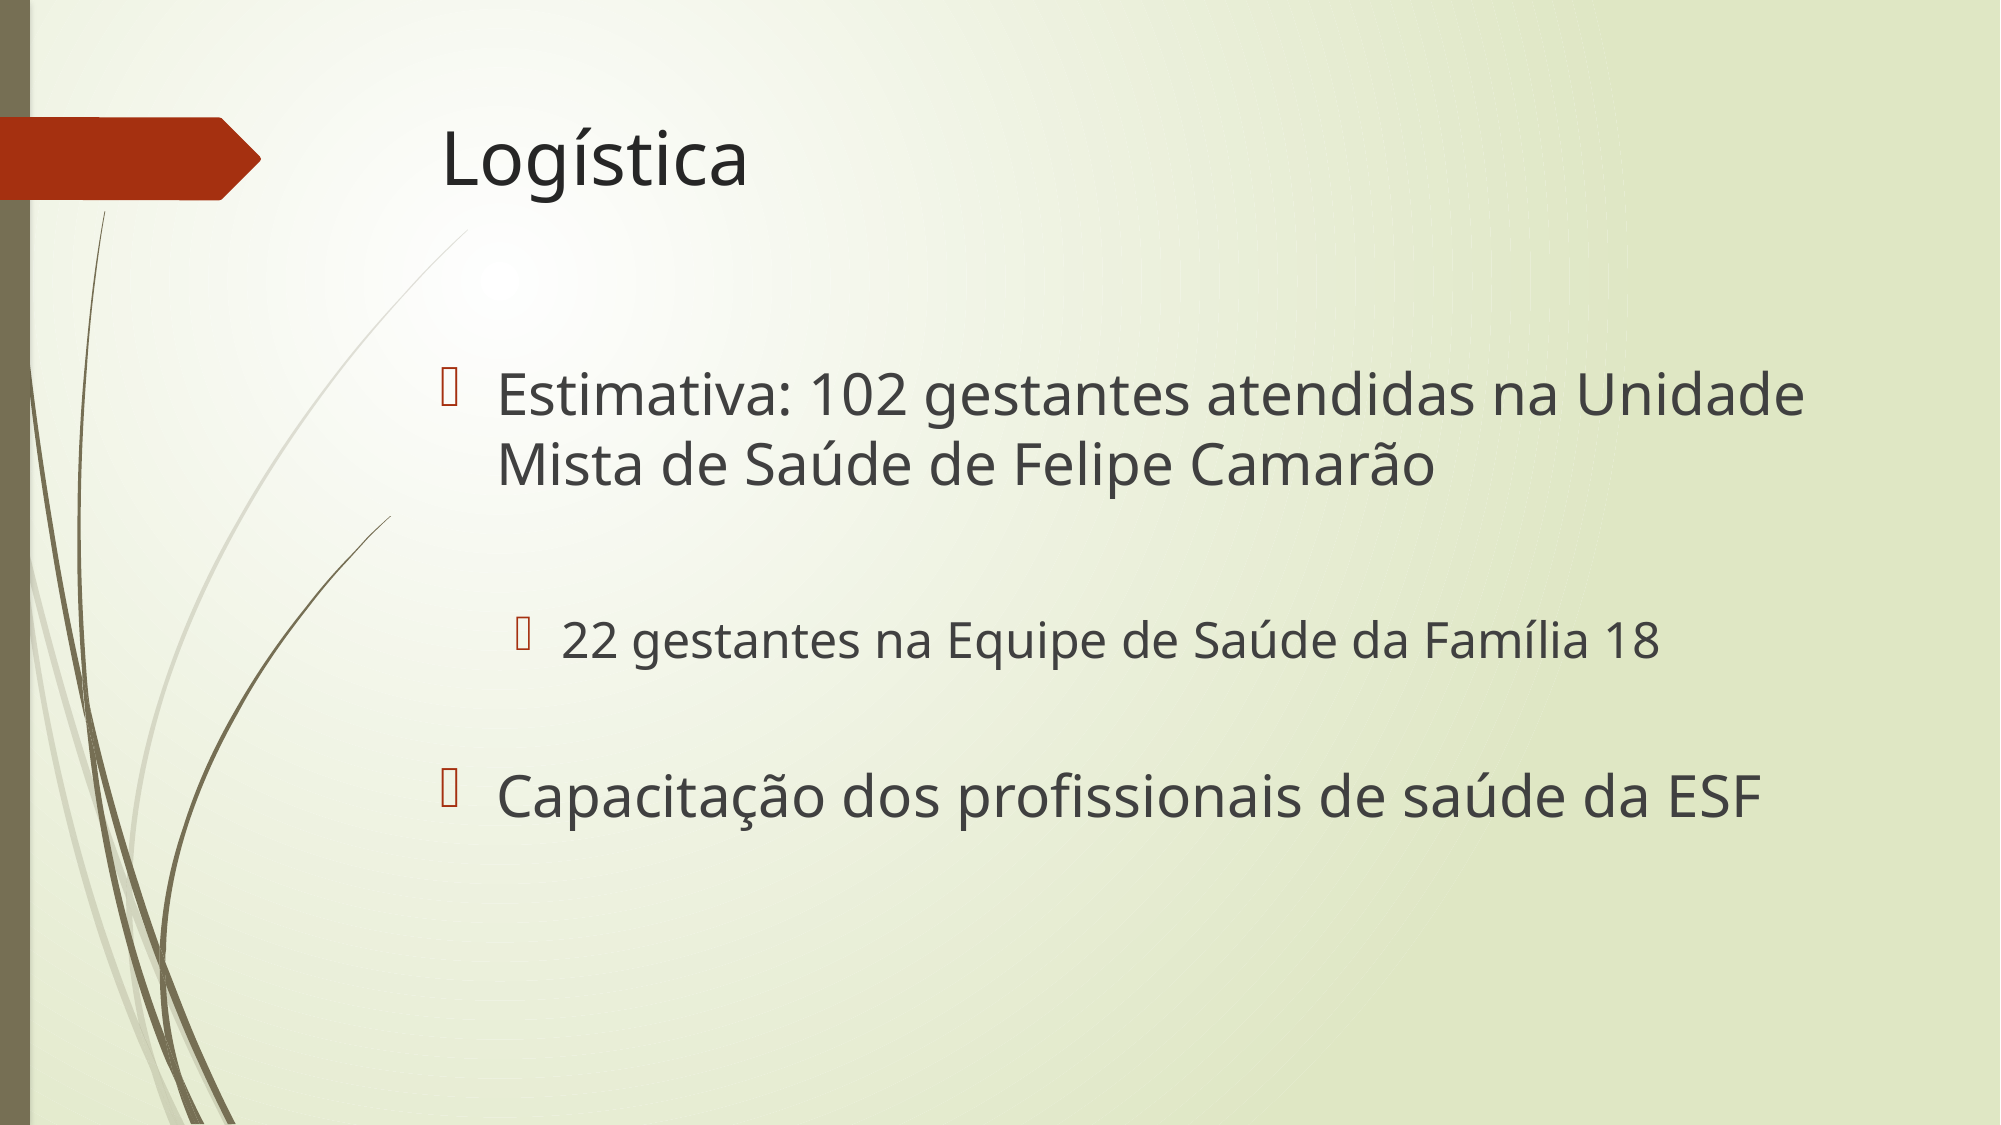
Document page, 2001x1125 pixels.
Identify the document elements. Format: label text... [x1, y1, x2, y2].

title Logística [425, 102, 1888, 313]
list Estimativa: 102 gestantes atendidas na Unidade Mista de Saúde de Felipe Camarão 22 gestantes na Equipe de Saúde da Família 18 Capacitação dos profissionais de saúde da ESF [424, 350, 1888, 970]
